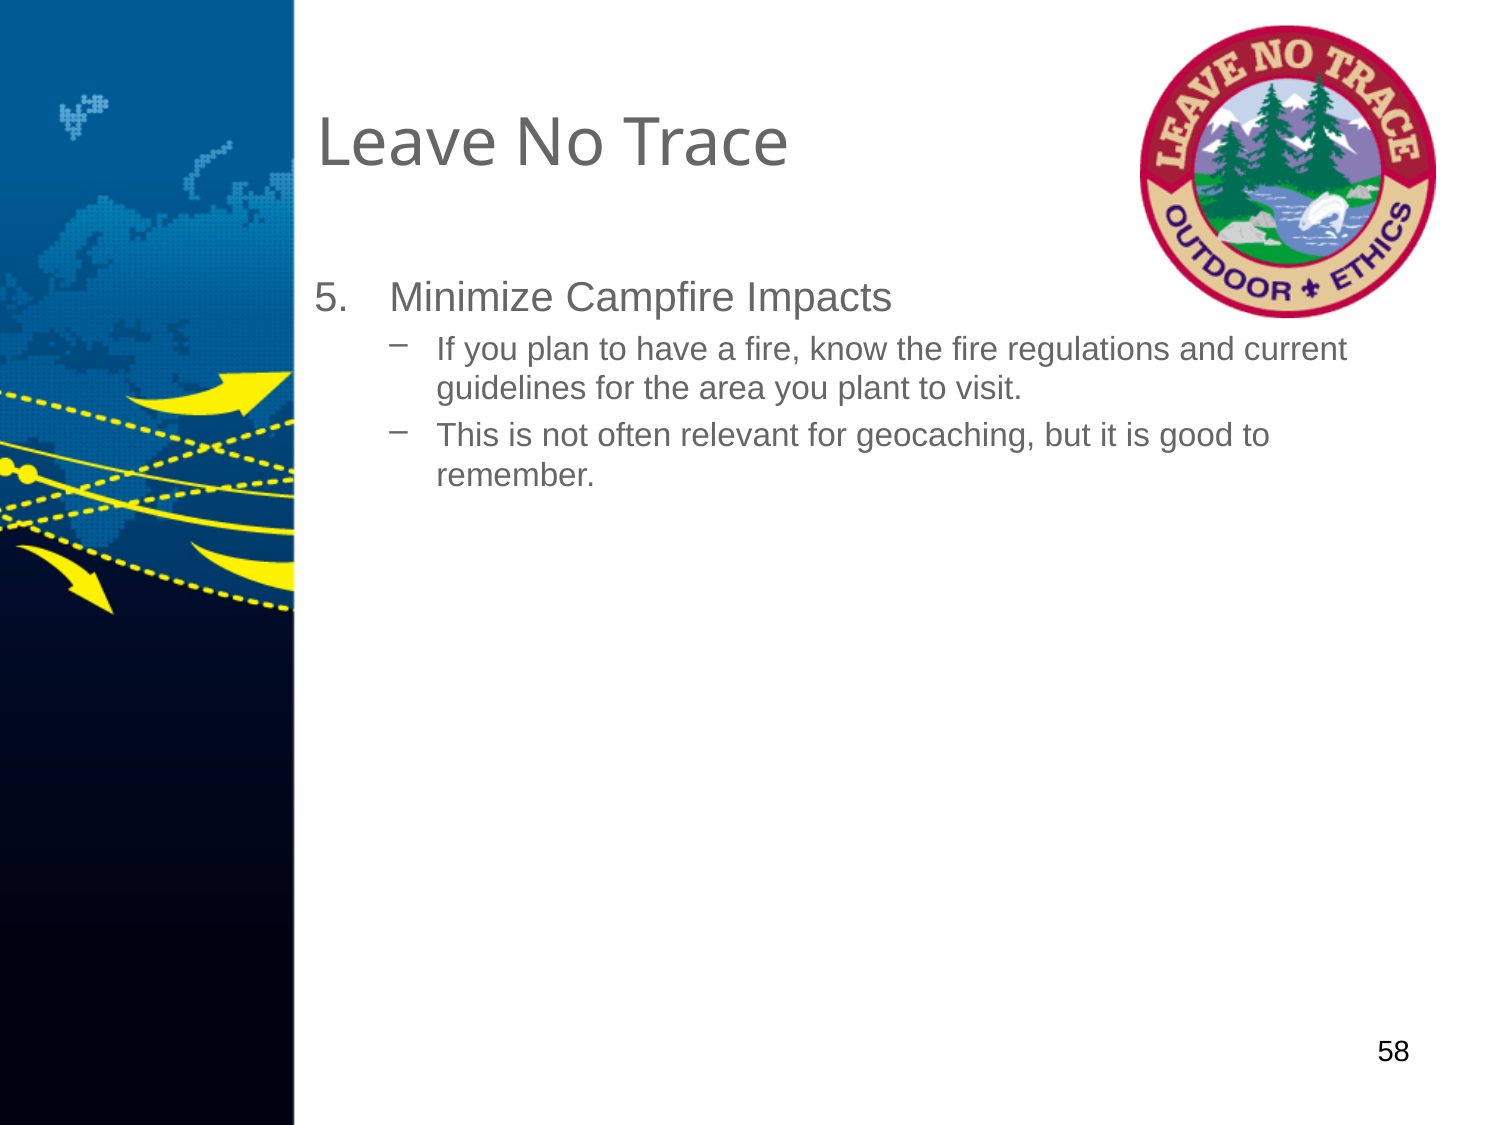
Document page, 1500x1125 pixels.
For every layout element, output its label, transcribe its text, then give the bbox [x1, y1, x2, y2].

slide_number 58 [1074, 1024, 1425, 1103]
list Minimize Campfire Impacts If you plan to have a fire, know the fire regulations and current guidelines for the area you plant to visit. This is not often relevant for geocaching, but it is good to remember. [299, 262, 1436, 1005]
title Leave No Trace [301, 45, 1140, 233]
picture [0, 0, 1500, 1125]
